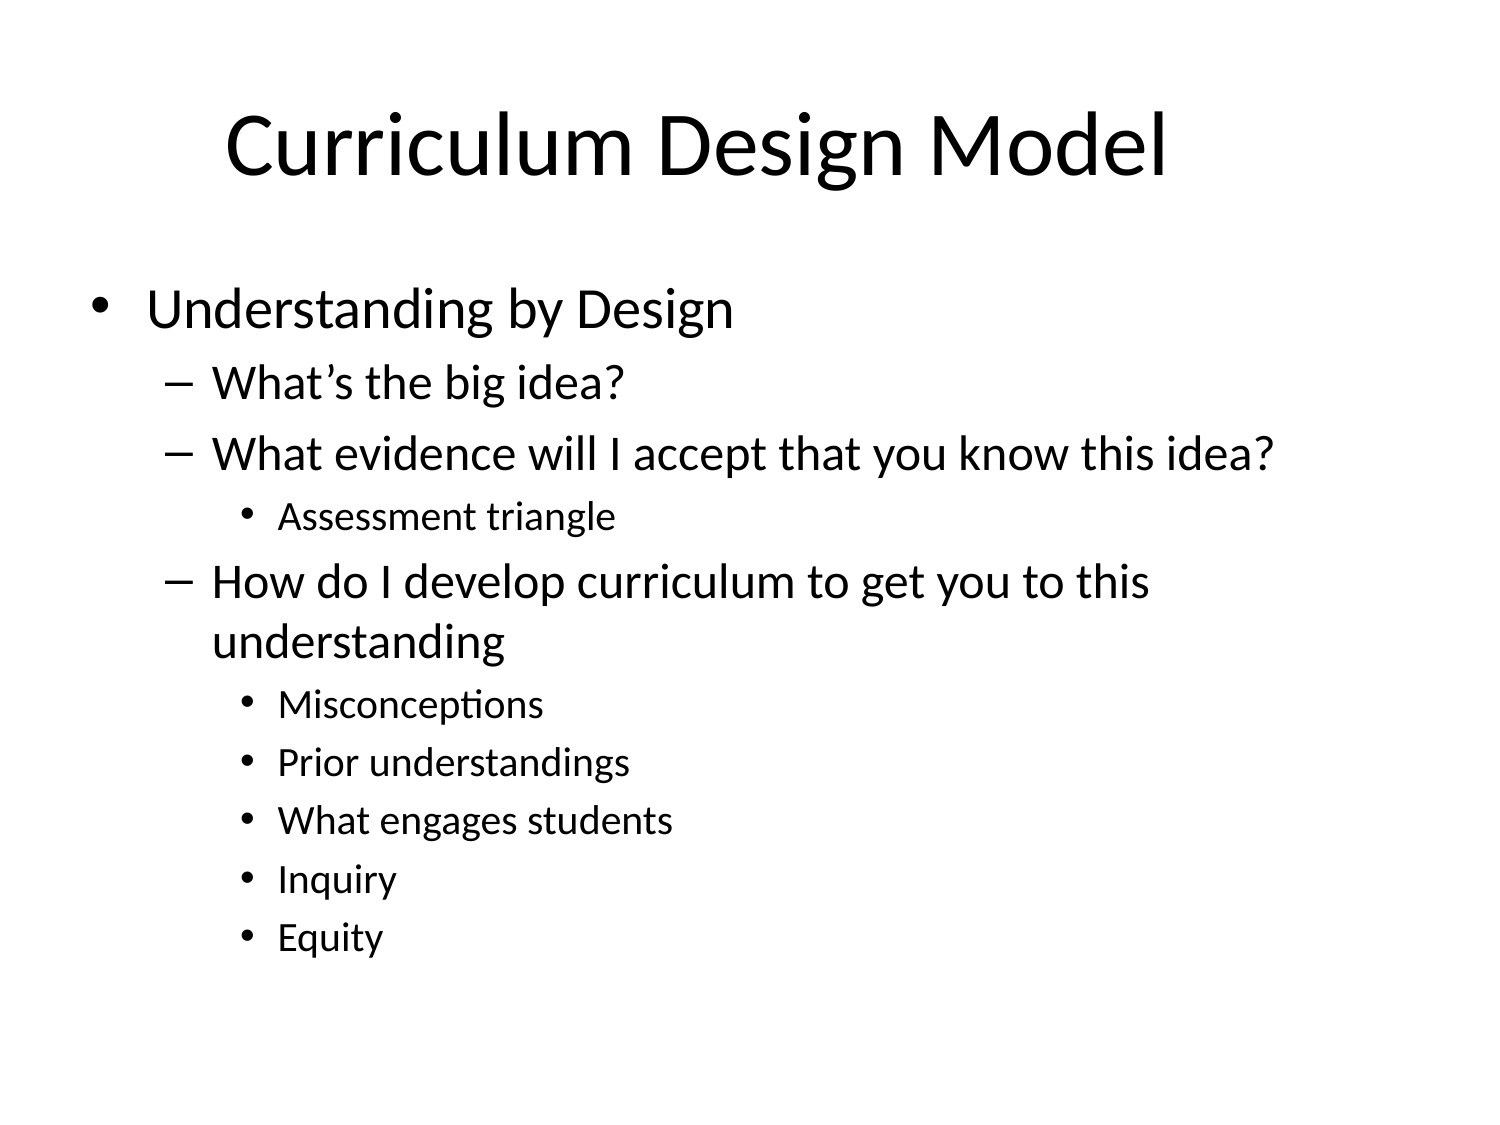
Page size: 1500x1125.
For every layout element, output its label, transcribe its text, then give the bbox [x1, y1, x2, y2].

list Understanding by Design What’s the big idea? What evidence will I accept that you know this idea? Assessment triangle How do I develop curriculum to get you to this understanding Misconceptions Prior understandings What engages students Inquiry Equity [75, 262, 1425, 1005]
title Curriculum Design Model [75, 45, 1425, 233]
